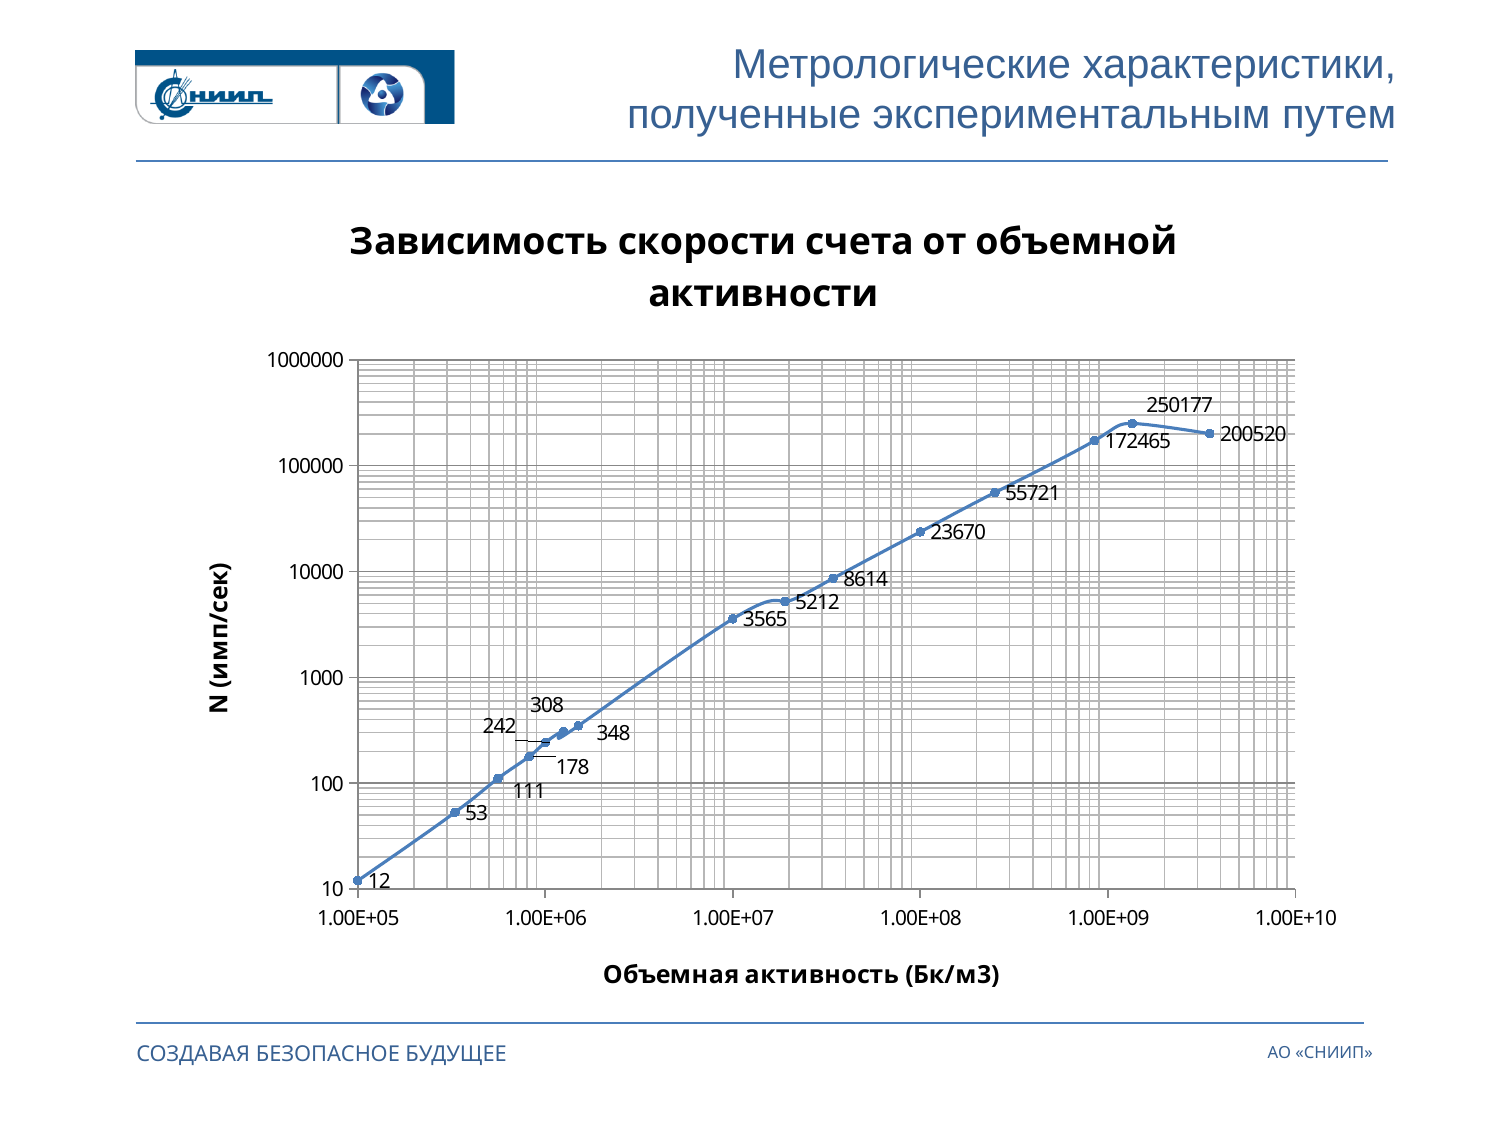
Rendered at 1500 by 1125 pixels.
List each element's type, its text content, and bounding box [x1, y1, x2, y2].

text_box АО «СНИИП» [1252, 1034, 1388, 1070]
picture [135, 50, 455, 125]
text_box Метрологические характеристики, полученные экспериментальным путем [549, 57, 1412, 118]
chart [166, 177, 1361, 1022]
text_box СОЗДАВАЯ БЕЗОПАСНОЕ БУДУЩЕЕ [121, 1023, 597, 1083]
